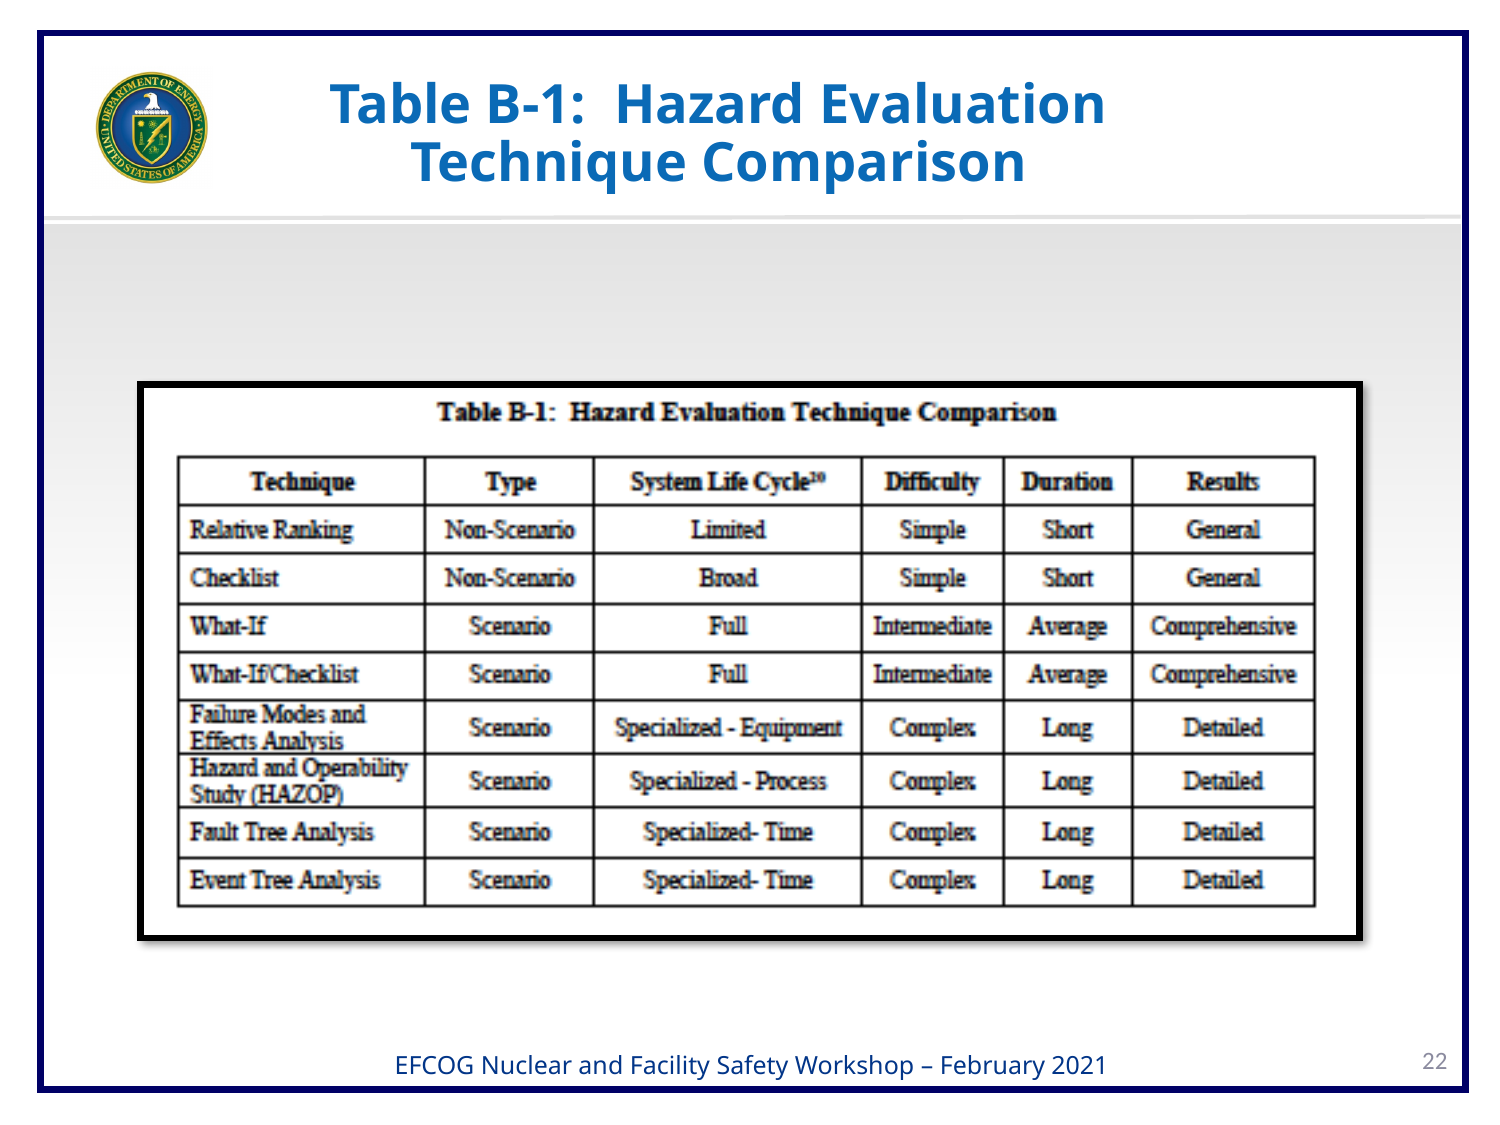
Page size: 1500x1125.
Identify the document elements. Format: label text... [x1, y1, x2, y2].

slide_number 22 [1387, 1029, 1463, 1090]
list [143, 387, 1357, 936]
picture [90, 66, 213, 189]
title Table B-1: Hazard Evaluation Technique Comparison [262, 50, 1175, 221]
